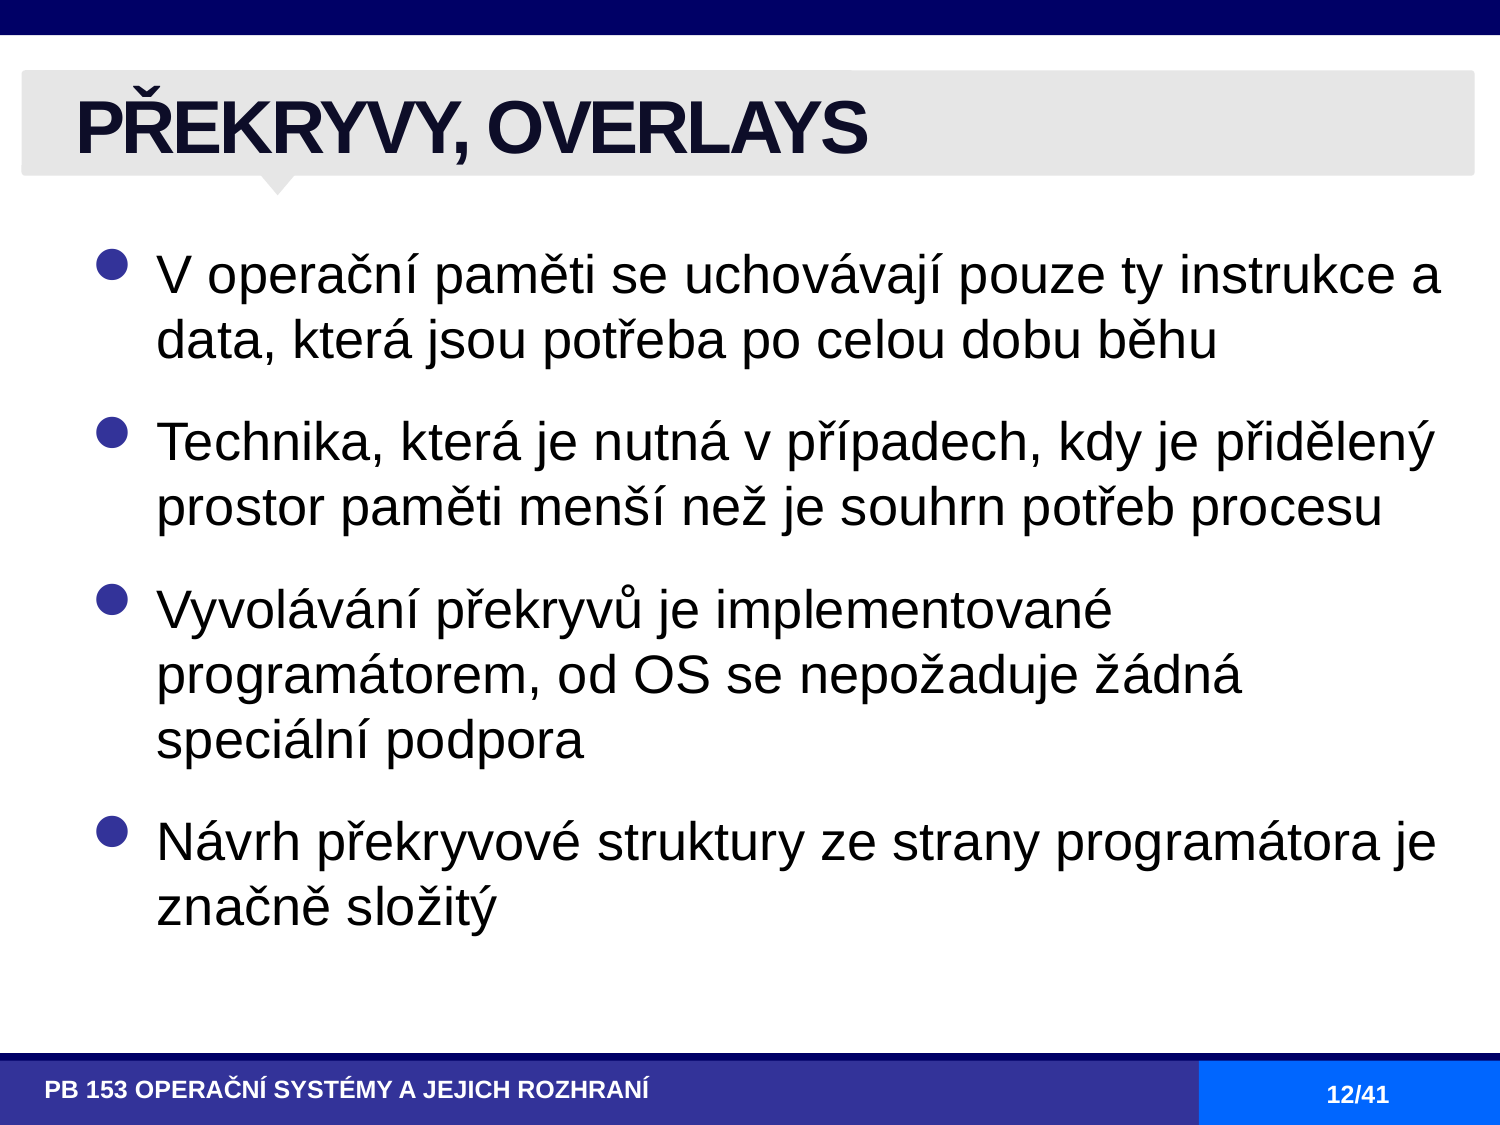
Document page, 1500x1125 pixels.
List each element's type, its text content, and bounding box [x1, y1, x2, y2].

title PŘEKRYVY, OVERLAYS [74, 44, 1471, 209]
list V operační paměti se uchovávají pouze ty instrukce a data, která jsou potřeba po celou dobu běhu Technika, která je nutná v případech, kdy je přidělený prostor paměti menší než je souhrn potřeb procesu Vyvolávání překryvů je implementované programátorem, od OS se nepožaduje žádná speciální podpora Návrh překryvové struktury ze strany programátora je značně složitý [76, 231, 1459, 1024]
footer PB 153 OPERAČNÍ SYSTÉMY A JEJICH ROZHRANÍ [29, 1065, 1200, 1125]
